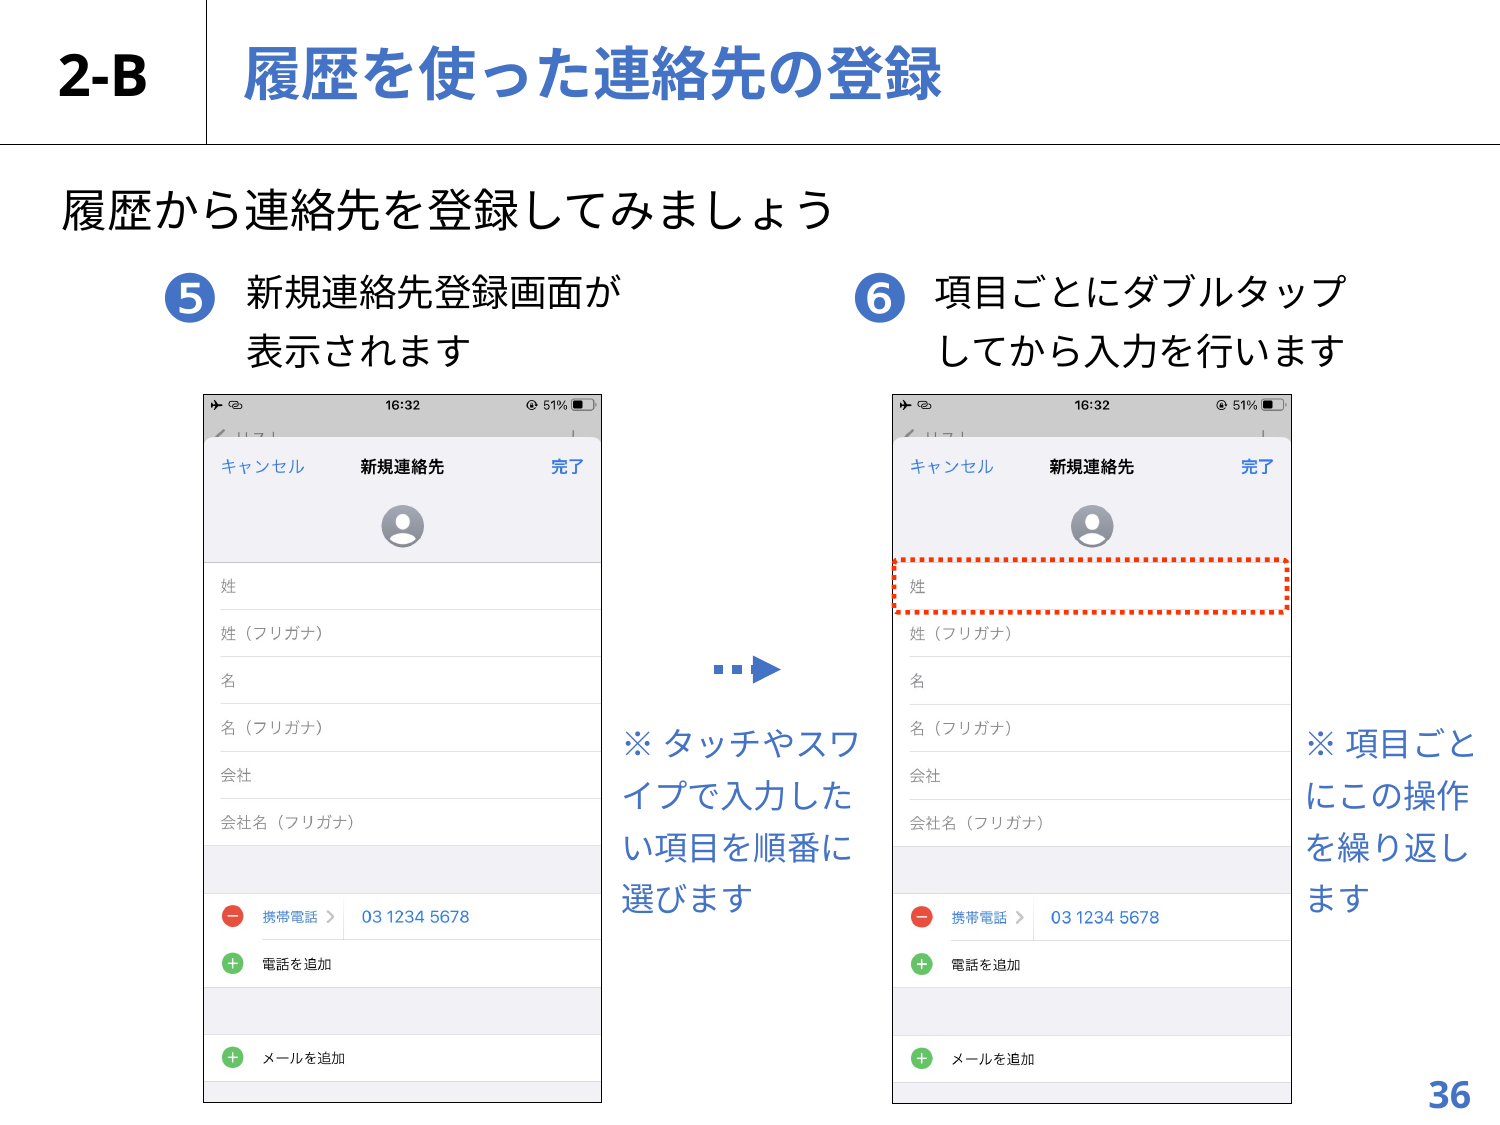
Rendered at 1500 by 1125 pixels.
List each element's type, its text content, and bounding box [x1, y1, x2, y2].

text_box ※項目ごとにこの操作を繰り返します [1292, 703, 1494, 926]
picture [203, 393, 602, 1103]
text_box 2-B [0, 0, 207, 147]
text_box 新規連絡先登録画面が表示されます [231, 274, 665, 381]
picture [892, 394, 1292, 1104]
text_box ※タッチやスワイプで入力したい項目を順番に選びます [606, 703, 892, 926]
text_box 履歴から連絡先を登録してみましょう [46, 180, 1422, 274]
text_box 36 [1399, 1063, 1500, 1123]
text_box ❻ [835, 274, 919, 343]
text_box ❺ [145, 274, 223, 343]
text_box 項目ごとにダブルタップしてから入力を行います [919, 274, 1368, 380]
title 履歴を使った連絡先の登録 [228, 36, 1472, 116]
